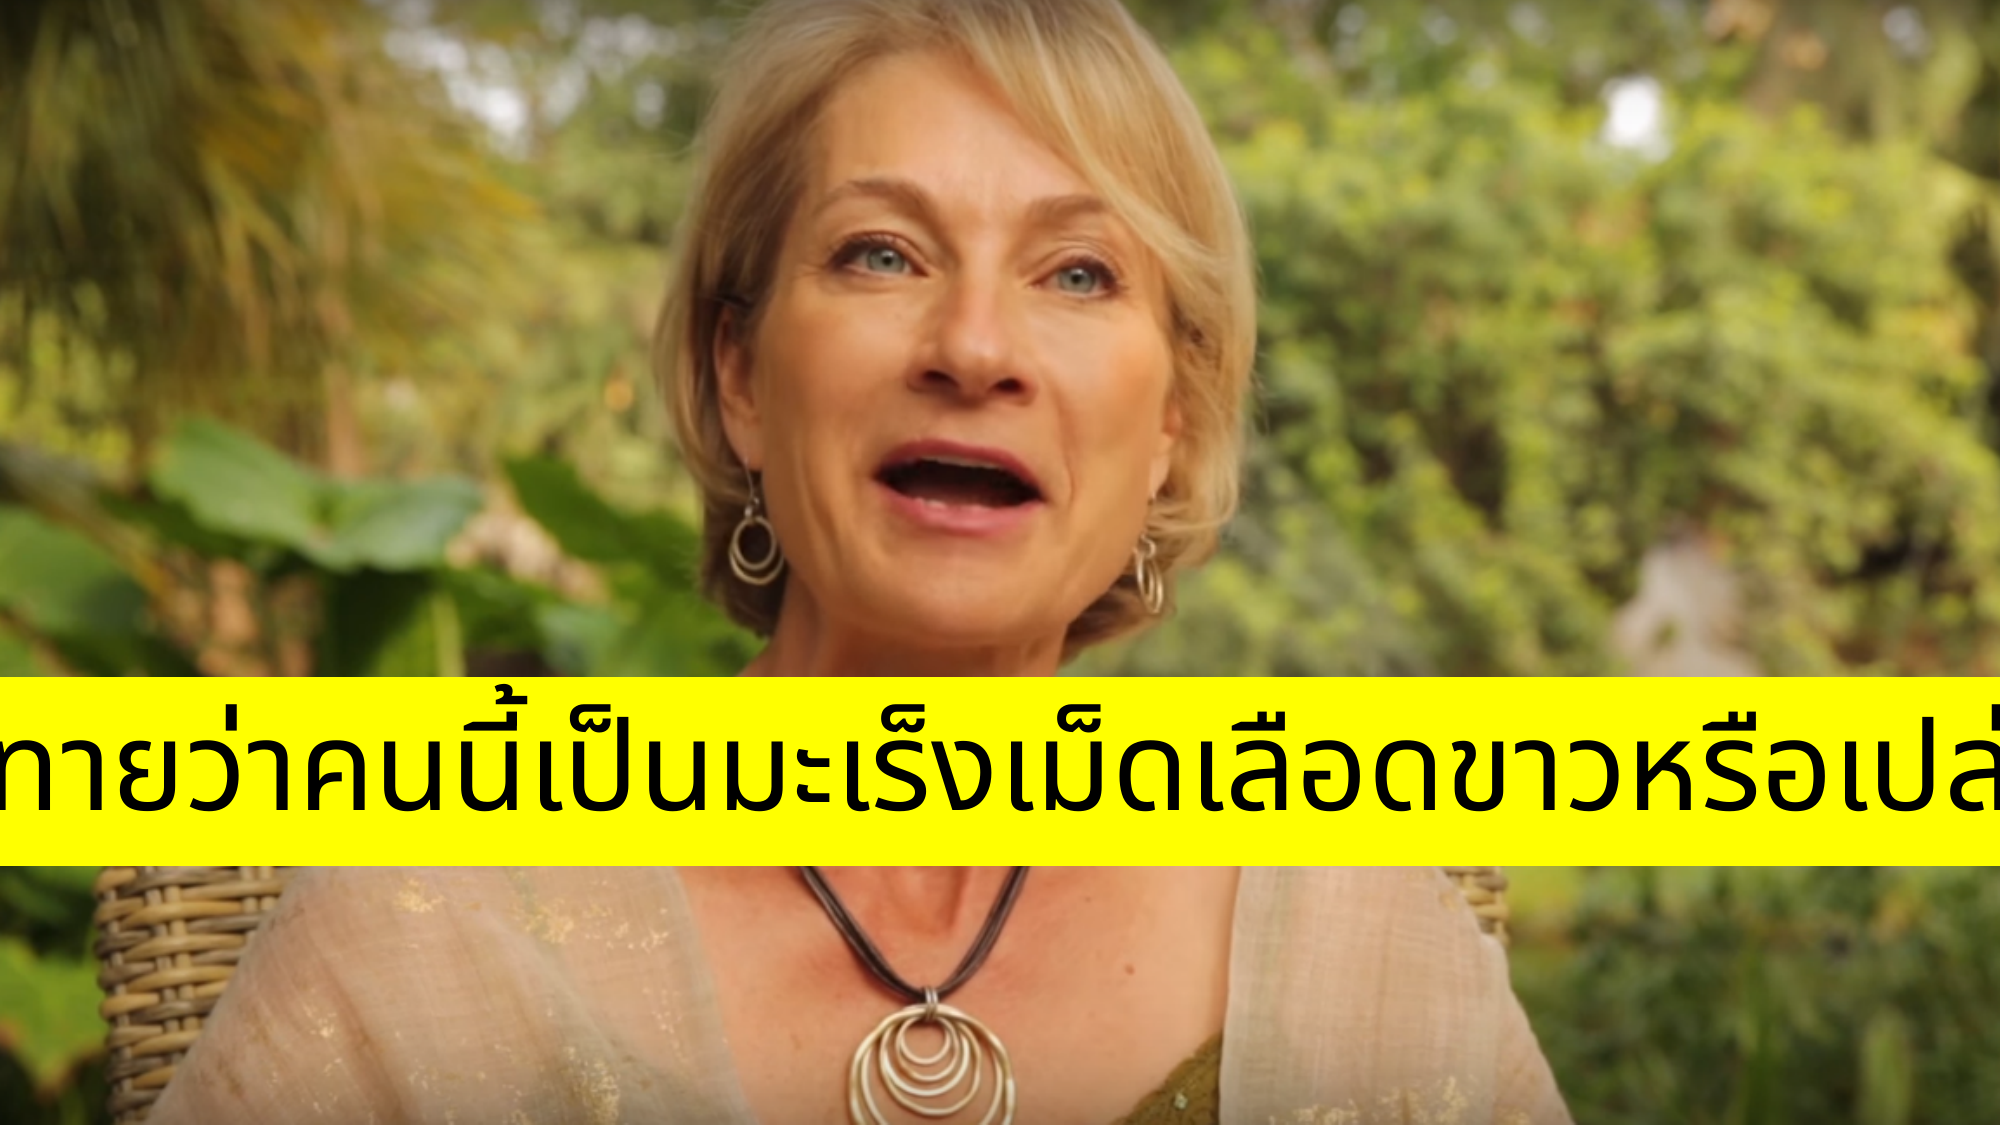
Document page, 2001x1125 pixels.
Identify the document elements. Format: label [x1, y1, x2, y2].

list [0, 0, 2000, 1125]
